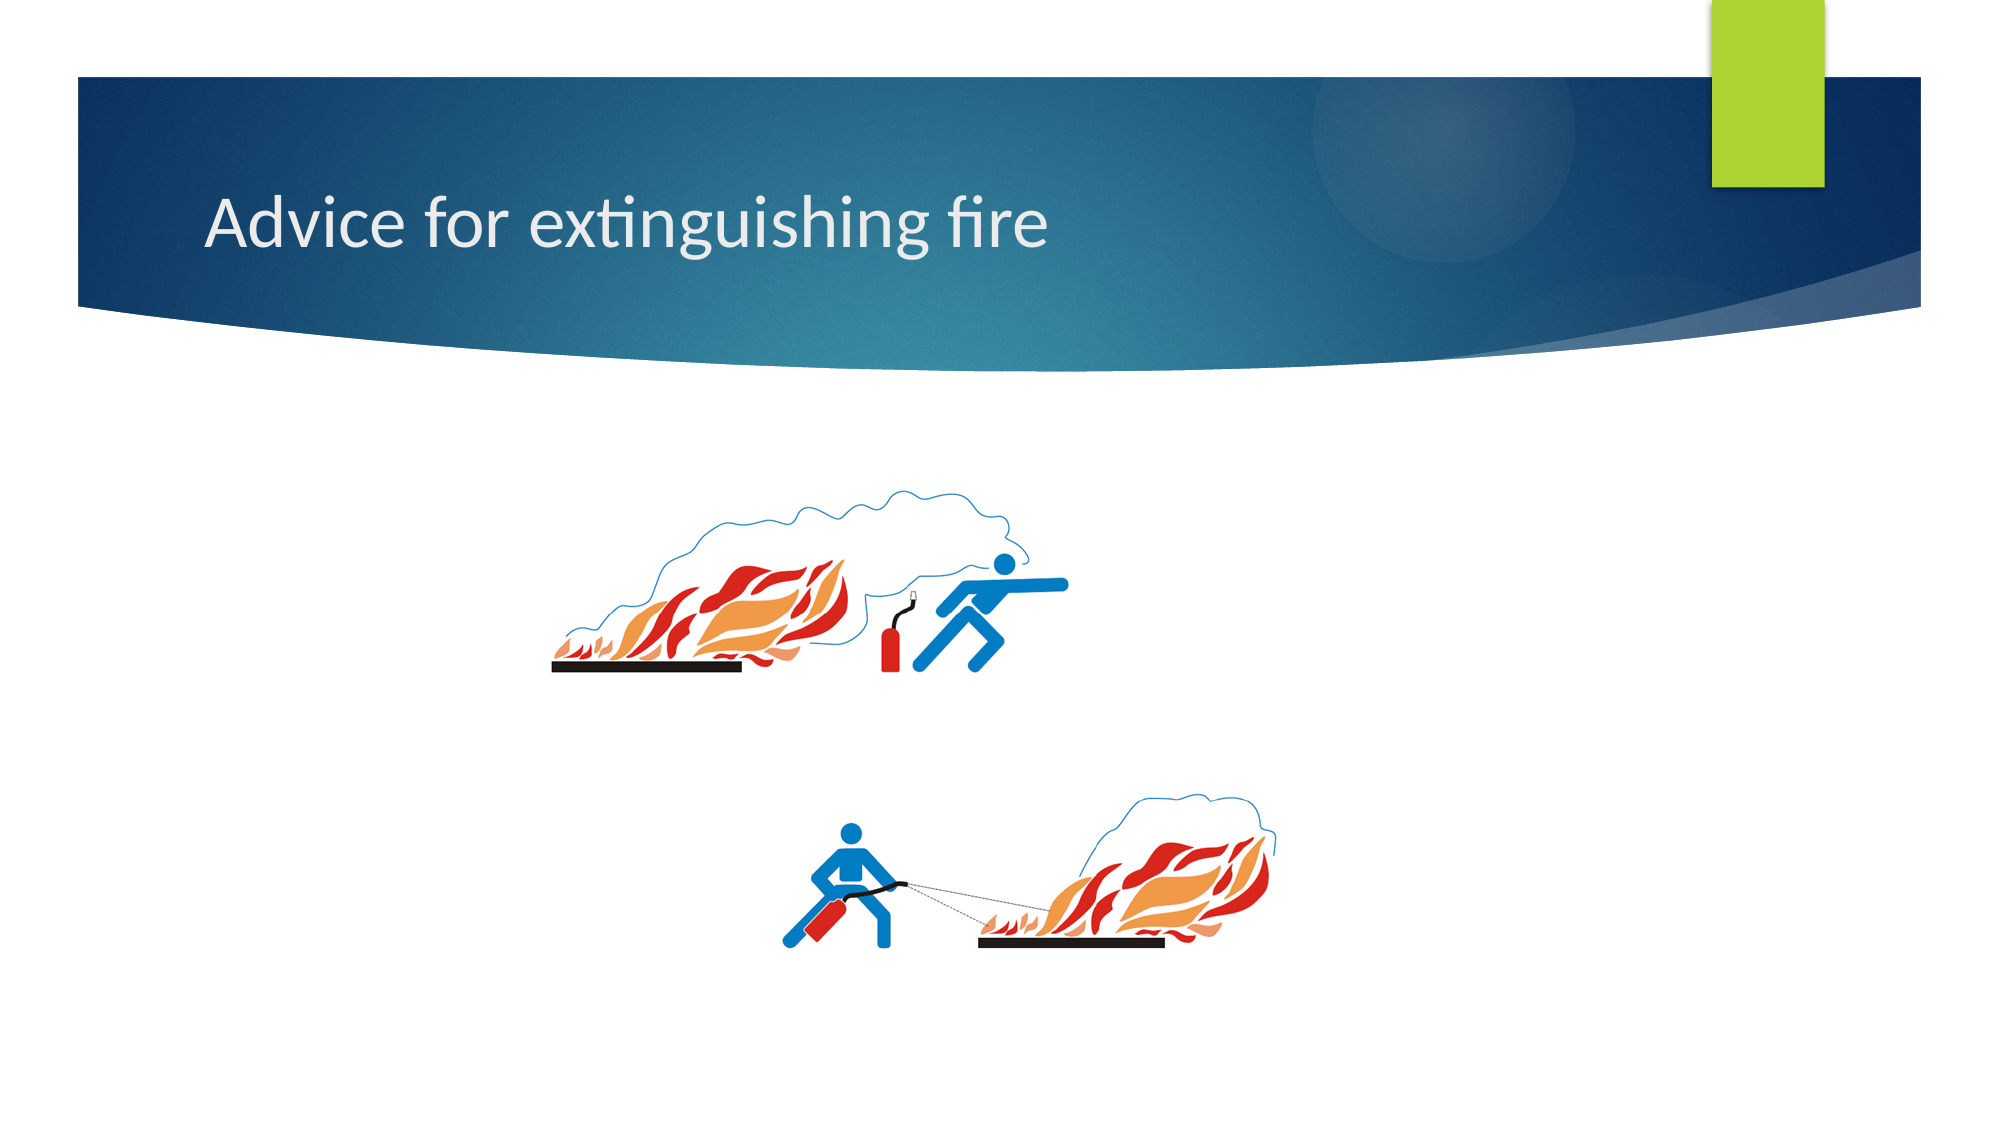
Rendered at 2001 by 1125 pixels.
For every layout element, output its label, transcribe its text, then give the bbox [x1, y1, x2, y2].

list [531, 426, 1285, 988]
title Advice for extinguishing fire [189, 159, 1627, 276]
